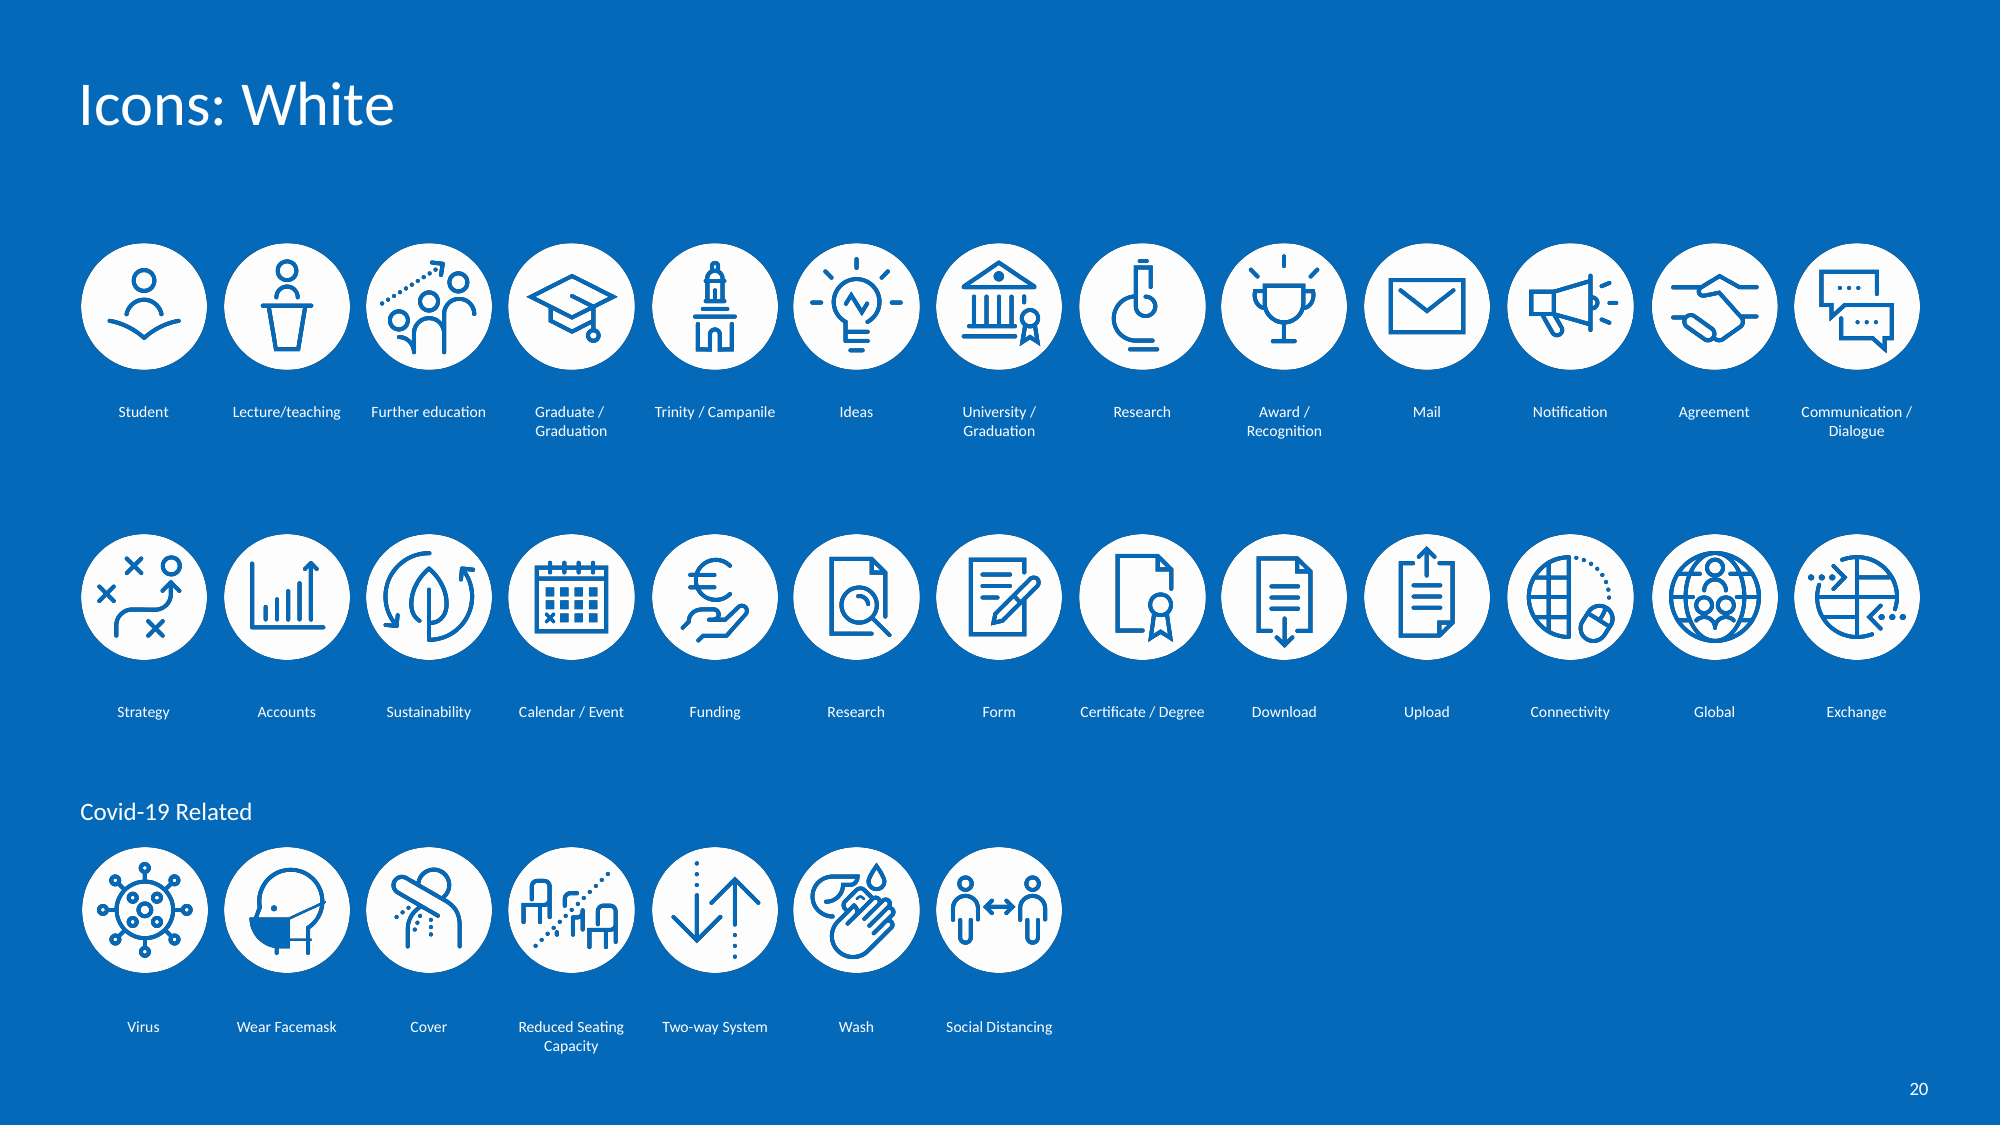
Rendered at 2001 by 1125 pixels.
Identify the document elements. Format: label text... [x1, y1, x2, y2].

text_box Sustainability [386, 701, 472, 721]
text_box Agreement [1678, 402, 1751, 422]
text_box Strategy [117, 701, 171, 721]
text_box Form [938, 701, 1061, 721]
text_box Trinity / Campanile [654, 402, 776, 422]
text_box Further education [371, 402, 487, 422]
text_box Upload [1404, 701, 1450, 721]
text_box Reduced Seating Capacity [518, 1016, 625, 1055]
text_box Global [1693, 701, 1736, 721]
text_box Connectivity [1530, 701, 1611, 721]
text_box Research [1113, 402, 1172, 422]
title Icons: White [78, 67, 1180, 147]
text_box Ideas [839, 402, 874, 422]
text_box Covid-19 Related [80, 795, 254, 826]
picture [63, 226, 1937, 387]
text_box Cover [410, 1016, 448, 1036]
text_box University / Graduation [938, 402, 1061, 440]
text_box Communication / Dialogue [1789, 402, 1925, 440]
text_box Research [827, 701, 886, 721]
picture [63, 517, 1937, 677]
text_box Two-way System [662, 1016, 768, 1036]
text_box Graduate / Graduation [535, 402, 608, 440]
text_box Mail [1413, 402, 1441, 422]
picture [64, 830, 1080, 991]
text_box Wash [838, 1016, 875, 1036]
text_box Wear Facemask [236, 1016, 337, 1036]
slide_number 20 [1881, 1068, 1929, 1100]
text_box Notification [1532, 402, 1608, 422]
text_box Accounts [257, 701, 317, 721]
text_box Download [1237, 701, 1332, 721]
text_box Virus [127, 1016, 160, 1036]
text_box Calendar / Event [518, 701, 625, 721]
text_box Certificate / Degree [1080, 701, 1205, 721]
text_box Exchange [1789, 701, 1925, 721]
text_box Funding [689, 701, 741, 721]
text_box Lecture/teaching [232, 402, 341, 422]
text_box Social Distancing [938, 1016, 1061, 1036]
text_box Student [118, 402, 169, 422]
text_box Award / Recognition [1237, 402, 1332, 440]
